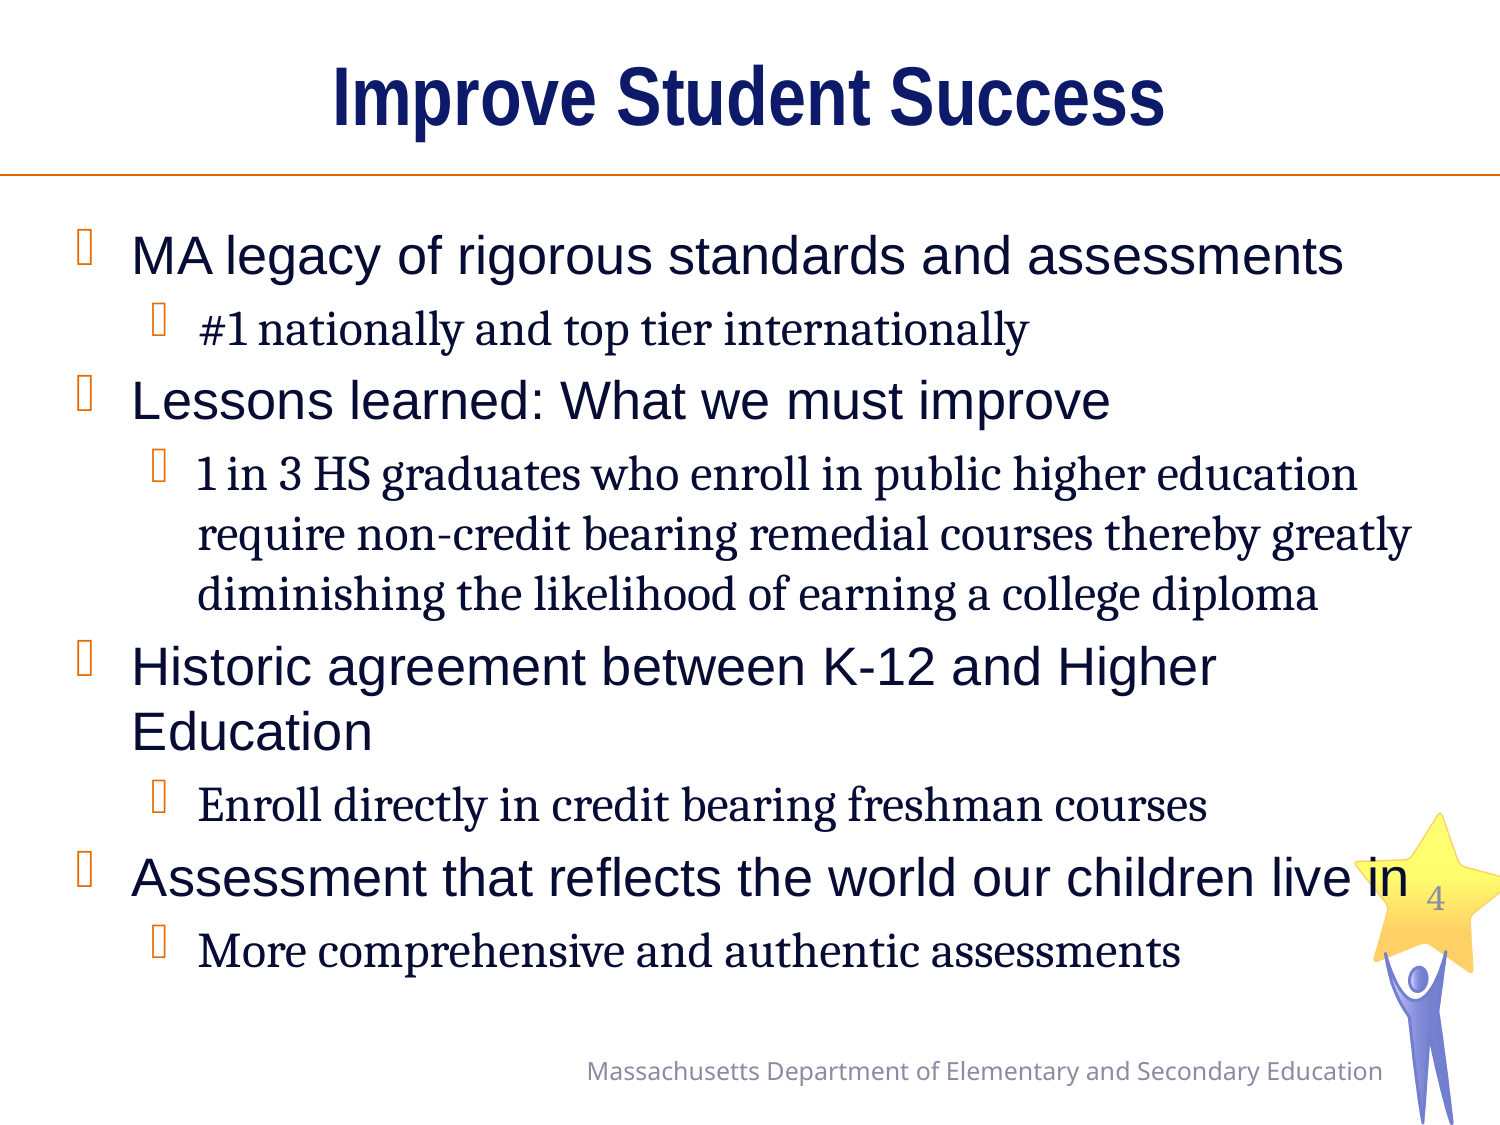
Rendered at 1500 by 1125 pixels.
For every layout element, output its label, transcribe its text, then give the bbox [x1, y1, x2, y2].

slide_number 4 [1392, 862, 1480, 938]
title Improve Student Success [0, 37, 1500, 150]
footer Massachusetts Department of Elementary and Secondary Education [512, 1042, 1400, 1103]
list MA legacy of rigorous standards and assessments #1 nationally and top tier internationally Lessons learned: What we must improve 1 in 3 HS graduates who enroll in public higher education require non-credit bearing remedial courses thereby greatly diminishing the likelihood of earning a college diploma Historic agreement between K-12 and Higher Education Enroll directly in credit bearing freshman courses Assessment that reflects the world our children live in More comprehensive and authentic assessments [0, 212, 1500, 1049]
